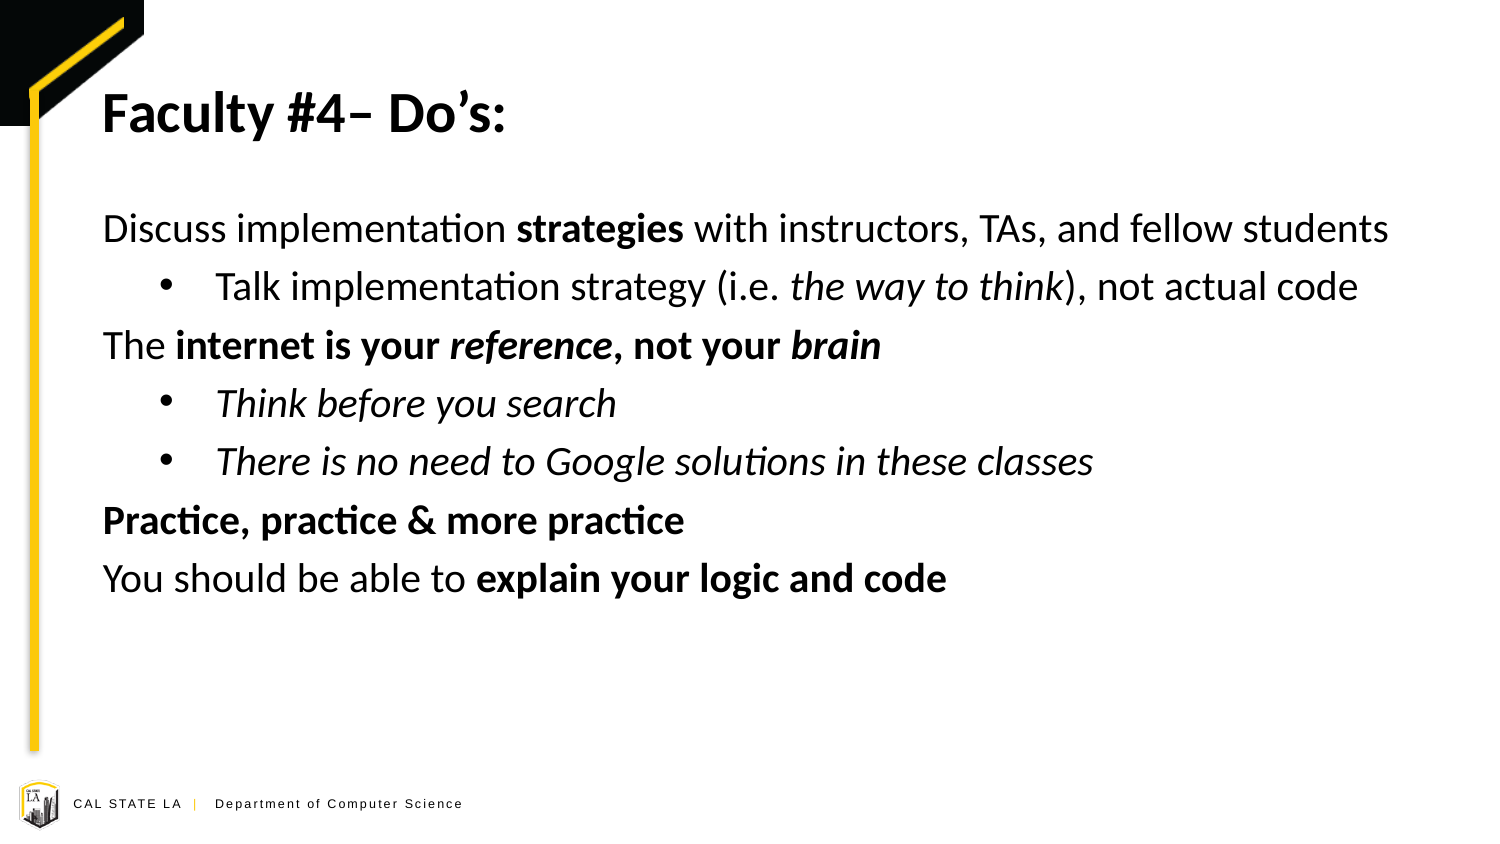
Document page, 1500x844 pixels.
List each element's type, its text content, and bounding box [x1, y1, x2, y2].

title Faculty #4– Do’s: [87, 38, 1424, 180]
picture [0, 0, 144, 126]
picture [13, 774, 66, 831]
list Discuss implementation strategies with instructors, TAs, and fellow students Talk implementation strategy (i.e. the way to think), not actual code The internet is your reference, not your brain Think before you search There is no need to Google solutions in these classes Practice, practice & more practice You should be able to explain your logic and code [87, 193, 1424, 751]
